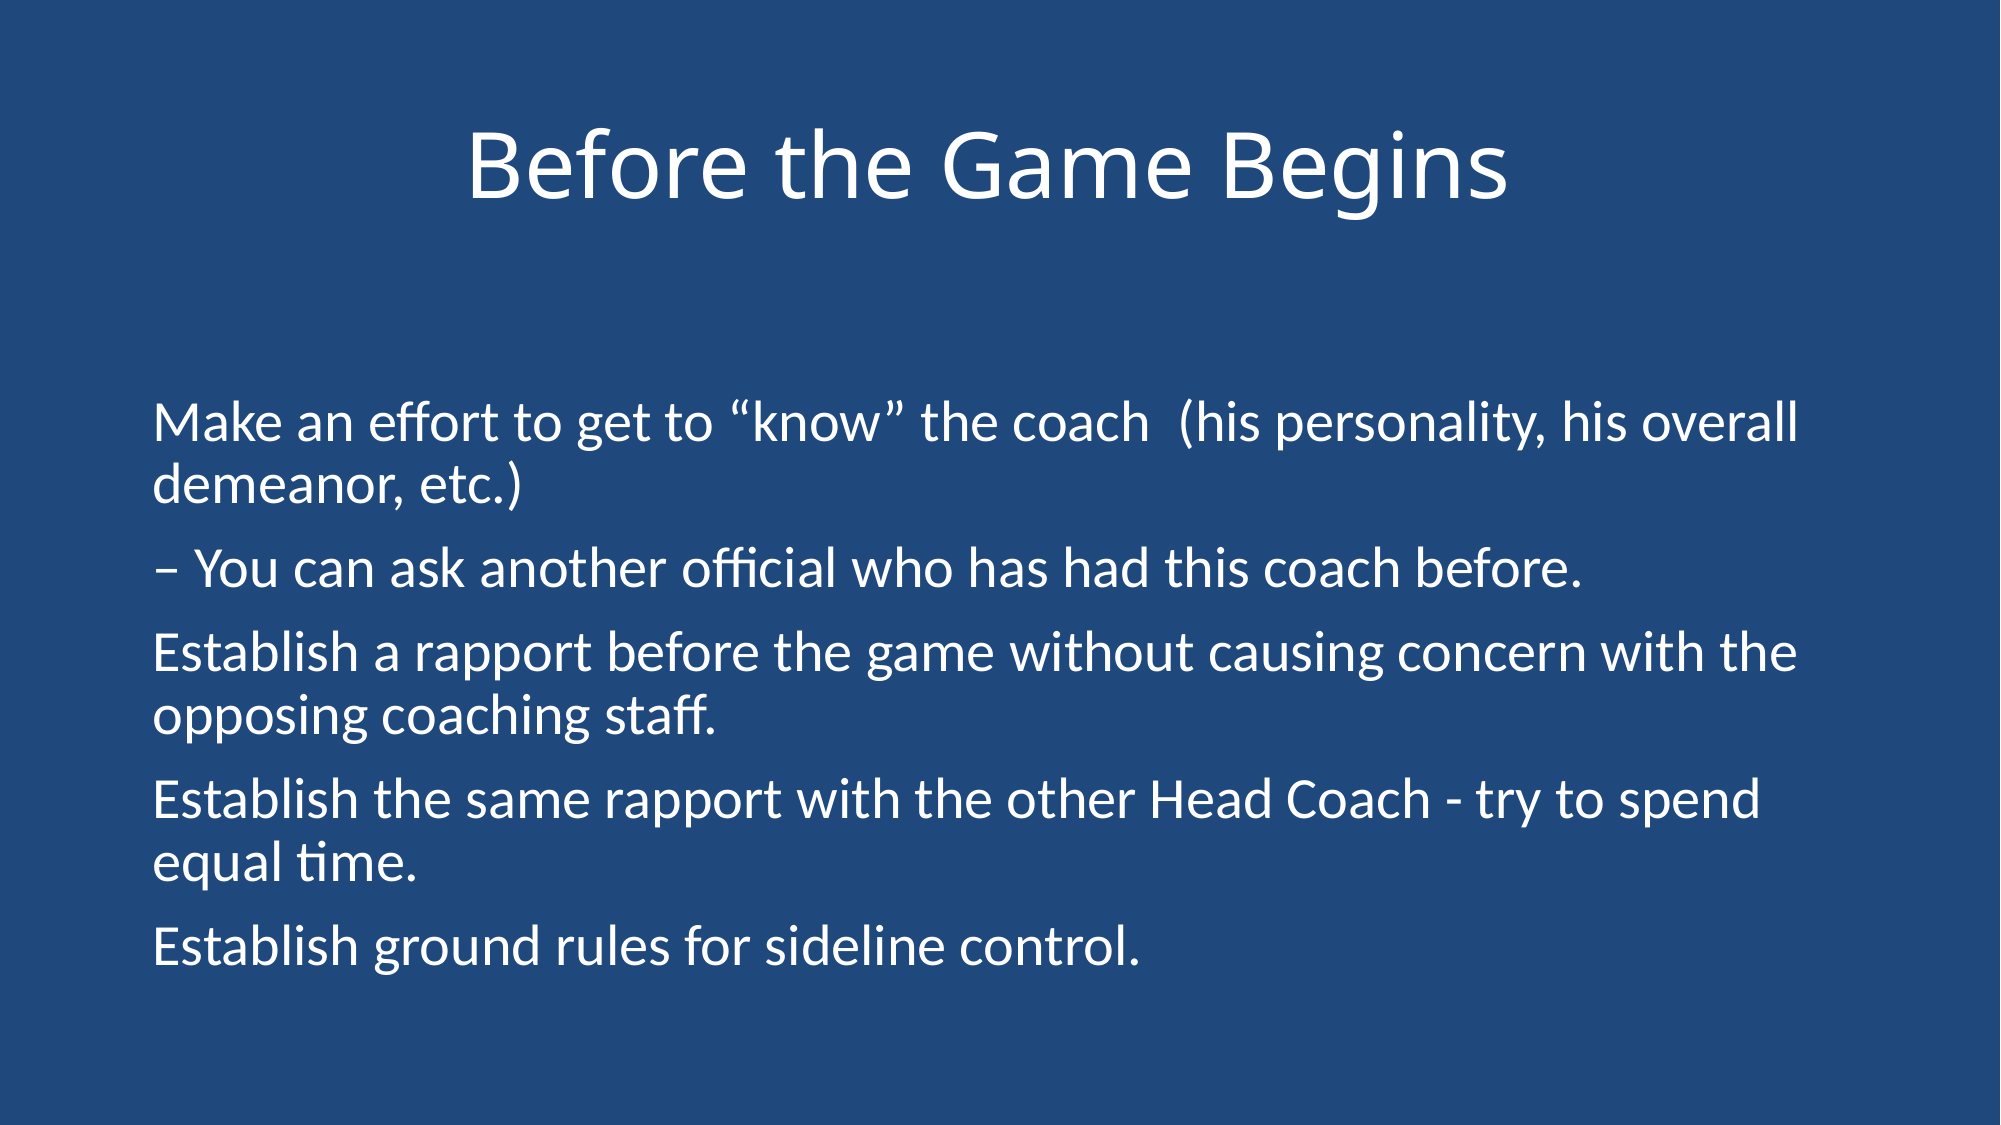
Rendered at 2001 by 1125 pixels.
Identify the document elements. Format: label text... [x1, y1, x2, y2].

list Make an effort to get to “know” the coach (his personality, his overall demeanor, etc.) – You can ask another official who has had this coach before. Establish a rapport before the game without causing concern with the opposing coaching staff. Establish the same rapport with the other Head Coach - try to spend equal time. Establish ground rules for sideline control. [137, 299, 1863, 1014]
title Before the Game Begins [137, 59, 1863, 278]
